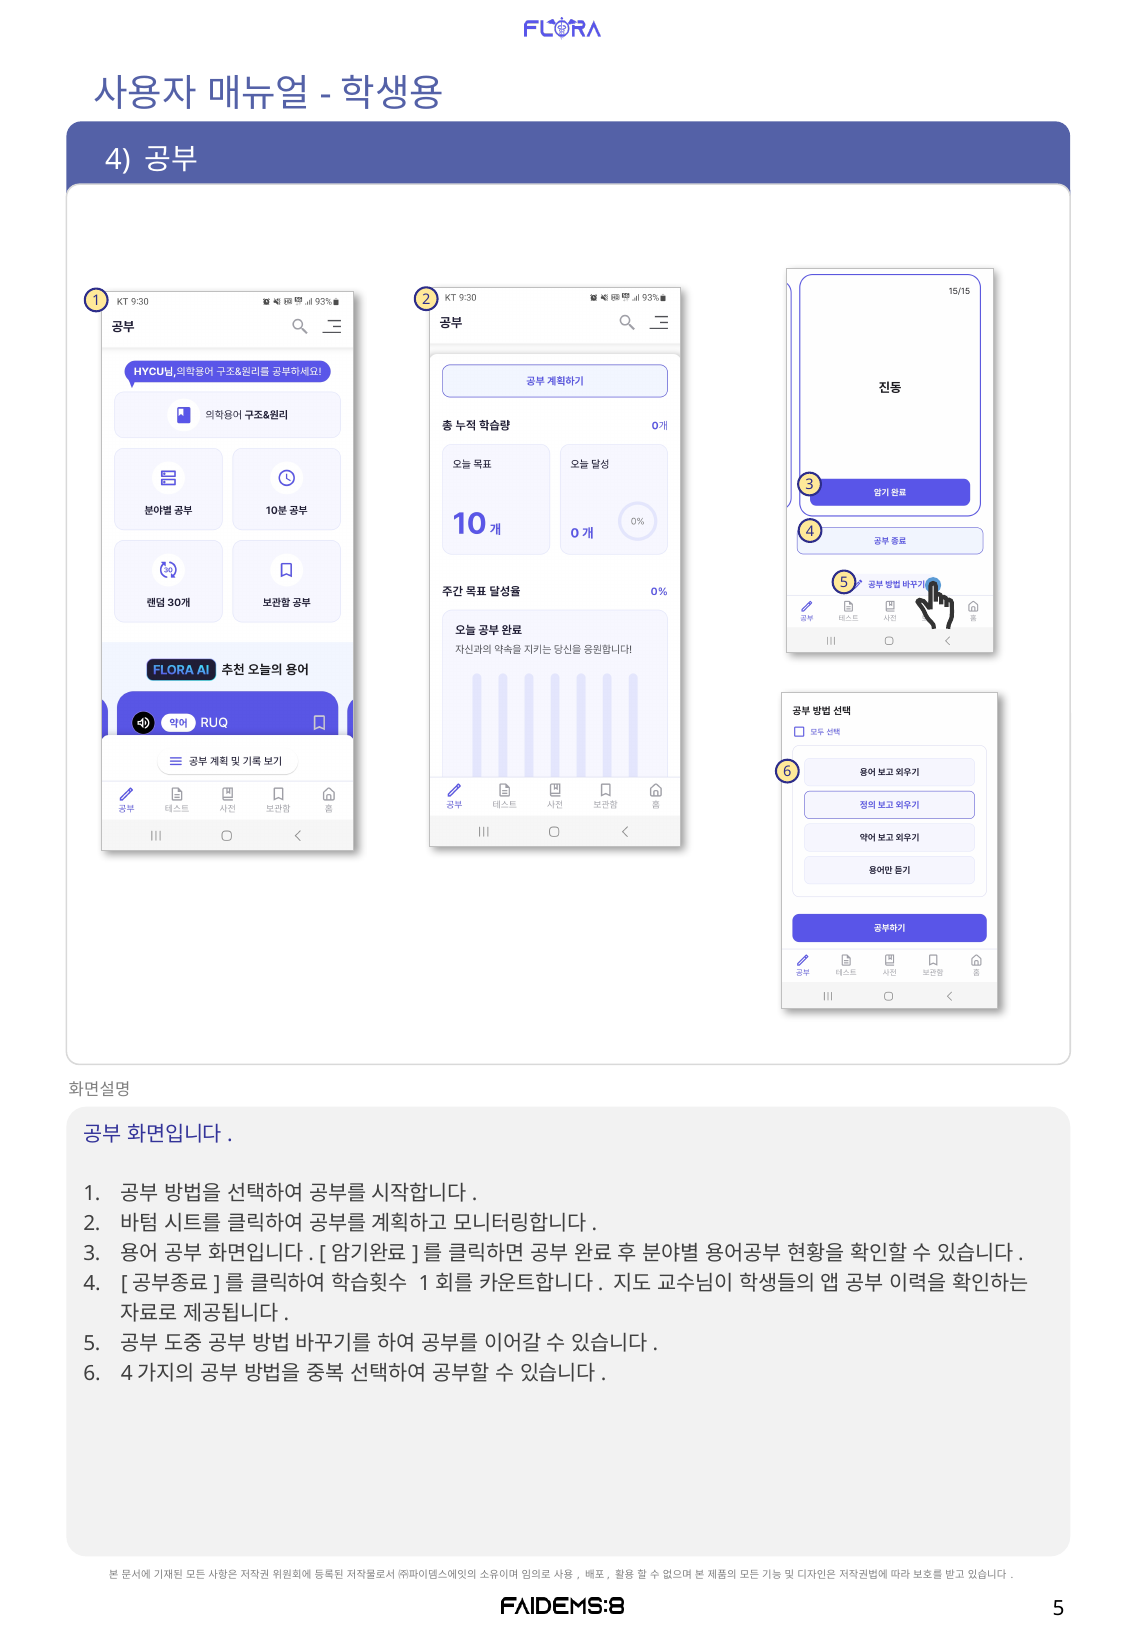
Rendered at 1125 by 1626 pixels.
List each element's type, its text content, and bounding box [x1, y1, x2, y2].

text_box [916, 578, 953, 630]
list 사용자 매뉴얼-학생용 [78, 68, 1071, 116]
picture [781, 692, 998, 1009]
picture [501, 1597, 624, 1614]
picture [428, 287, 681, 847]
text_box 2 [412, 285, 429, 312]
picture [101, 291, 354, 851]
list 4) 공부 [90, 128, 1071, 187]
text_box 1 [82, 286, 106, 314]
text_box 공부 화면입니다. 공부 방법을 선택하여 공부를 시작합니다. 바텀 시트를 클릭하여 공부를 계획하고 모니터링합니다. 용어 공부 화면입니다. [암기완료]를 클릭하면 공부 완료 후 분야별 용어공부 현황을 확인할 수 있습니다. [공부종료]를 클릭하여 학습횟수 1회를 카운트합니다. 지도 교수님이 학생들의 앱 공부 이력을 확인하는 자료로 제공됩니다. 공부 도중 공부 방법 바꾸기를 하여 공부를 이어갈 수 있습니다. 4가지의 공부 방법을 중복 선택하여 공부할 수 있습니다. [68, 1107, 1085, 1474]
picture [786, 268, 994, 653]
picture [524, 17, 601, 40]
